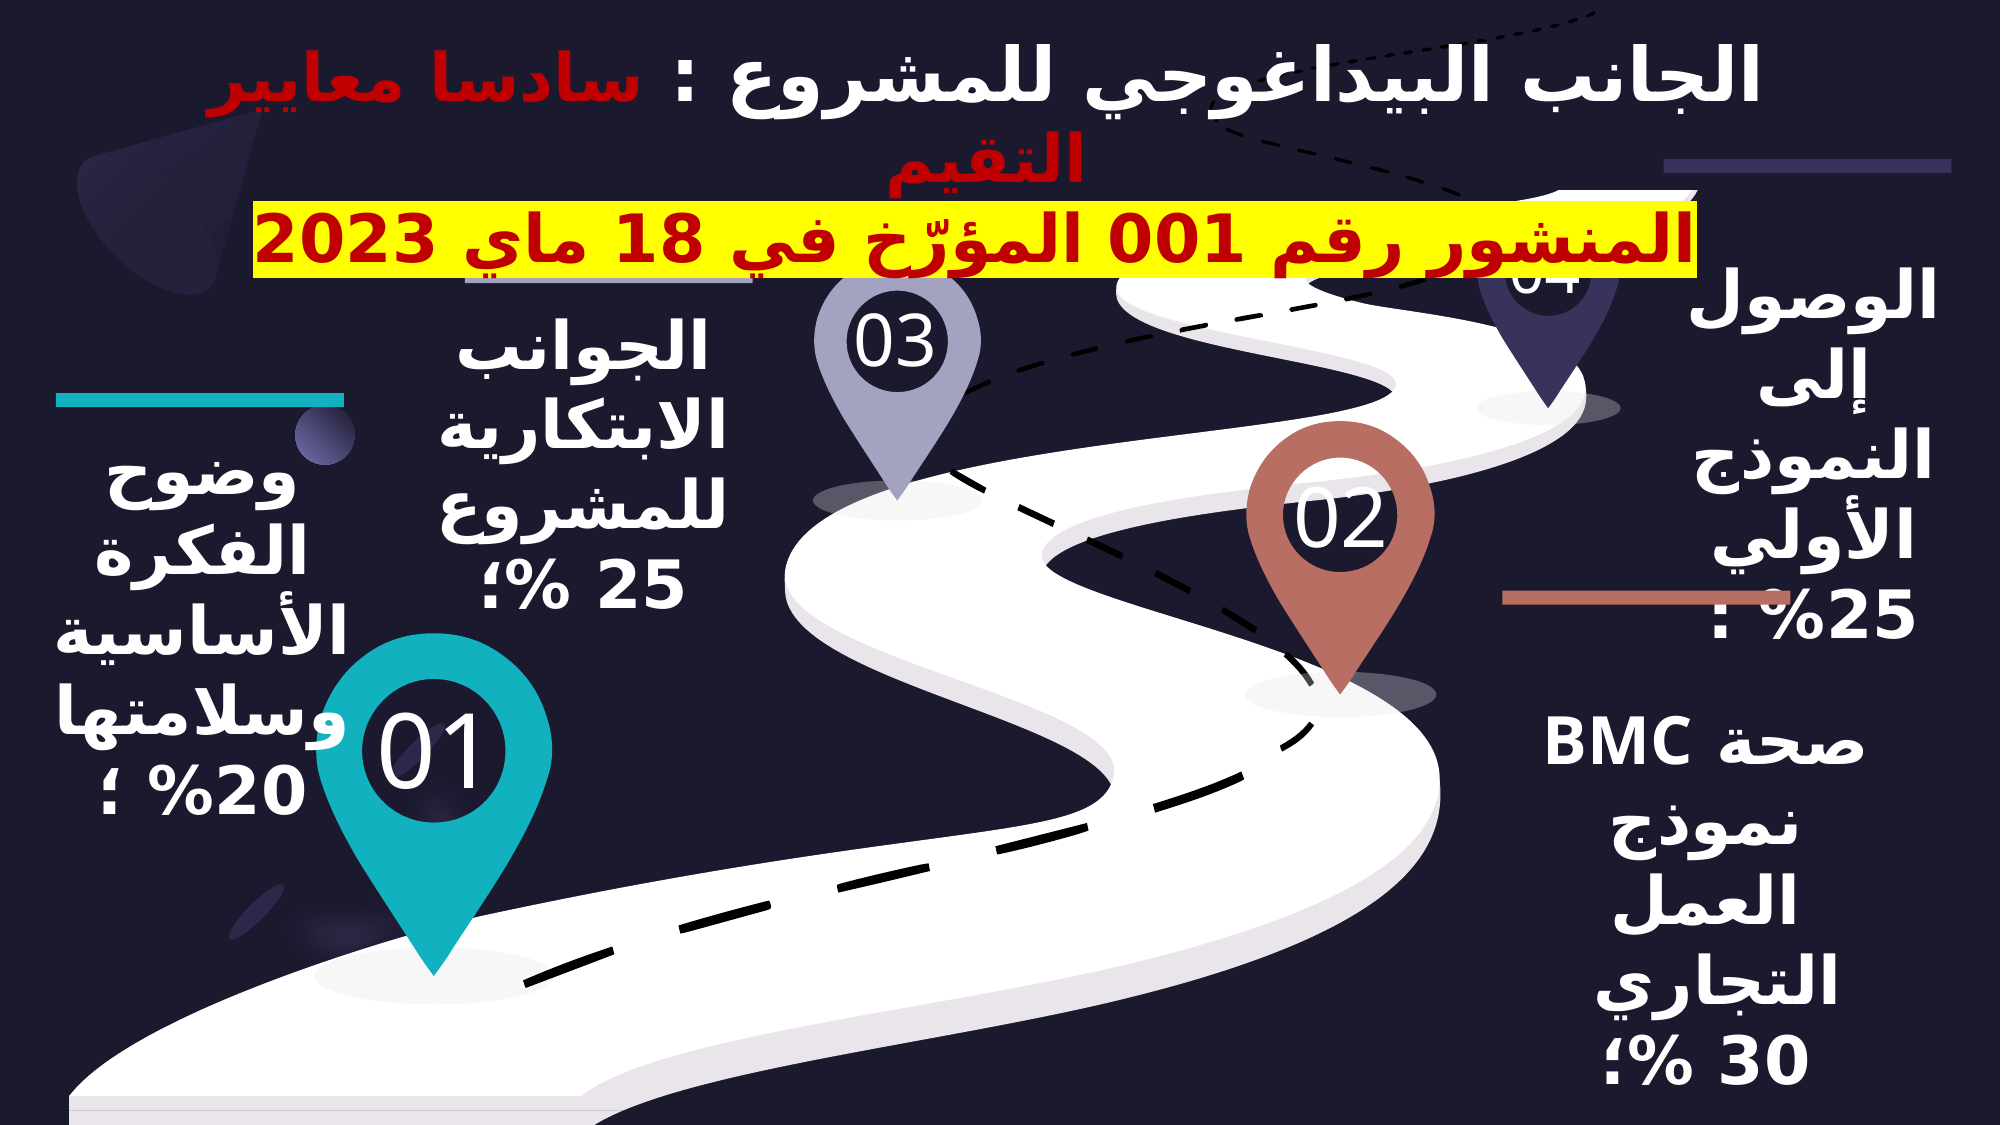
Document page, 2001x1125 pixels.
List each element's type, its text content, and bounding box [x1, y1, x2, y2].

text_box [69, 1111, 1698, 1125]
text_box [1244, 421, 1437, 718]
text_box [17, 11, 1796, 1111]
text_box الوصول إلى النموذج الأولي 25% ؛ [1796, 244, 1989, 660]
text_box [1476, 201, 1621, 426]
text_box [812, 258, 983, 521]
text_box [1796, 158, 1952, 174]
text_box صحة BMC نموذج العمل التجاري 30 %؛ [1796, 690, 1888, 1106]
